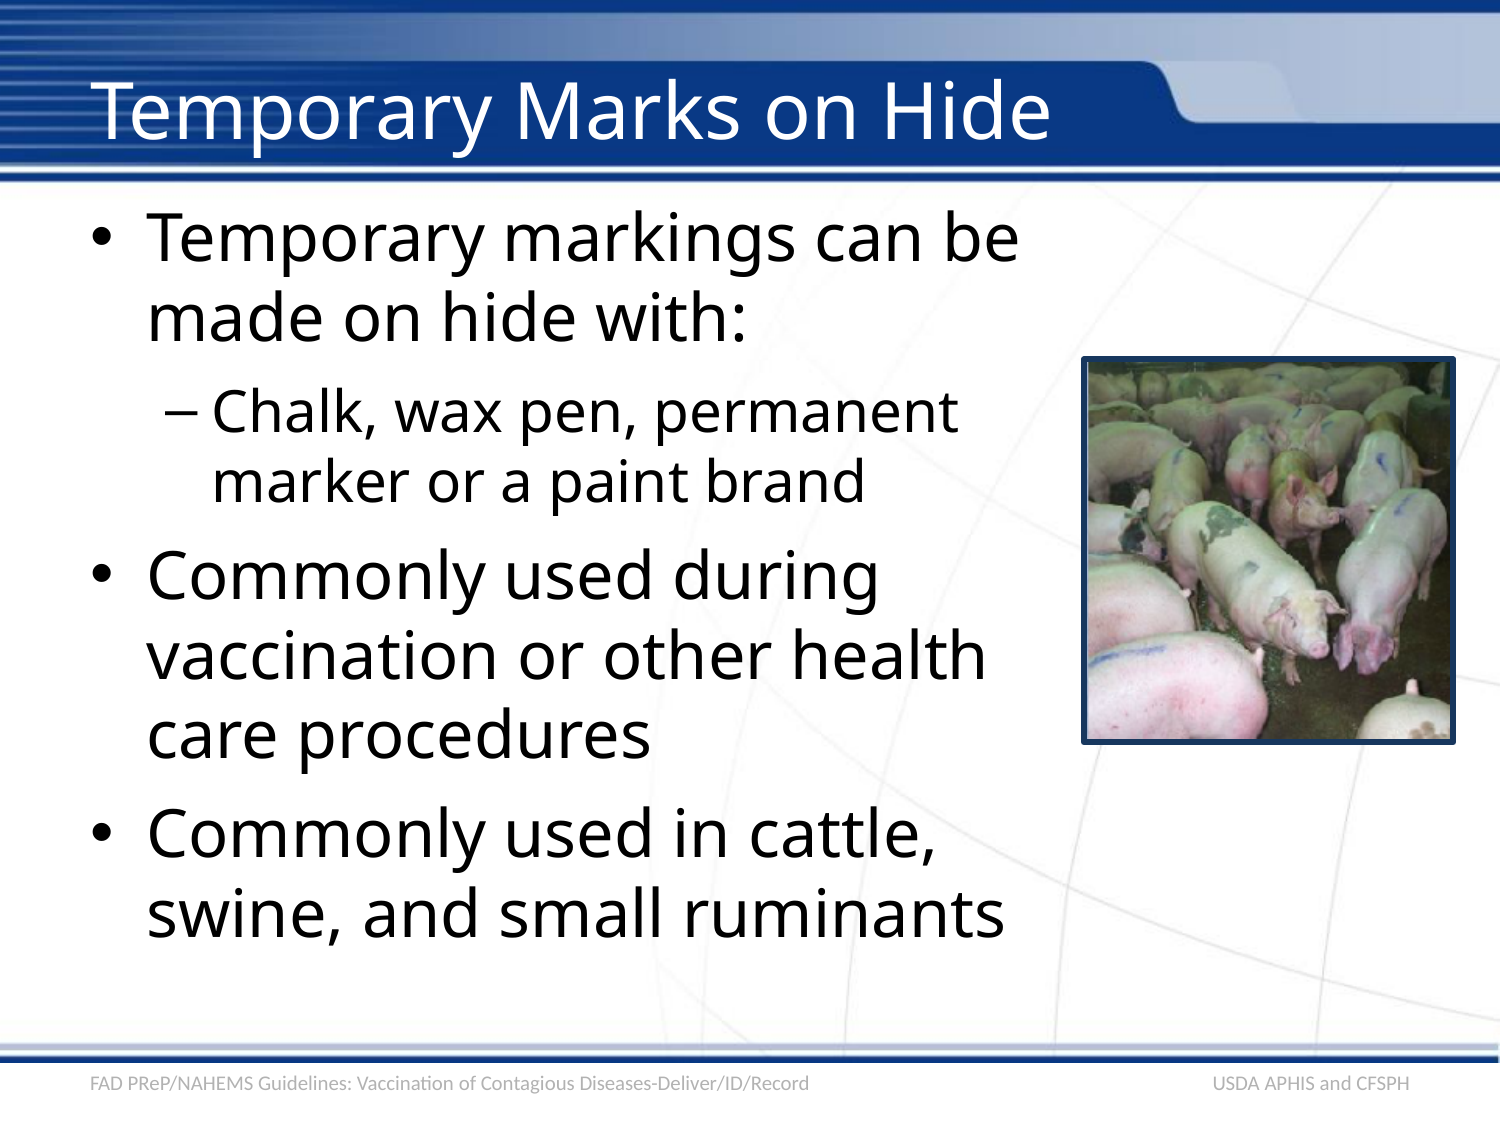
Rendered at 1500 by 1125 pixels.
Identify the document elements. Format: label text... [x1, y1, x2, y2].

list Temporary markings can be made on hide with: Chalk, wax pen, permanent marker or a paint brand Commonly used during vaccination or other health care procedures Commonly used in cattle, swine, and small ruminants [75, 187, 1150, 1025]
picture [0, 0, 1500, 1063]
title Temporary Marks on Hide [75, 24, 1425, 163]
footer FAD PReP/NAHEMS Guidelines: Vaccination of Contagious Diseases-Deliver/ID/Record [75, 1042, 863, 1103]
slide_number USDA APHIS and CFSPH [1074, 1042, 1425, 1103]
